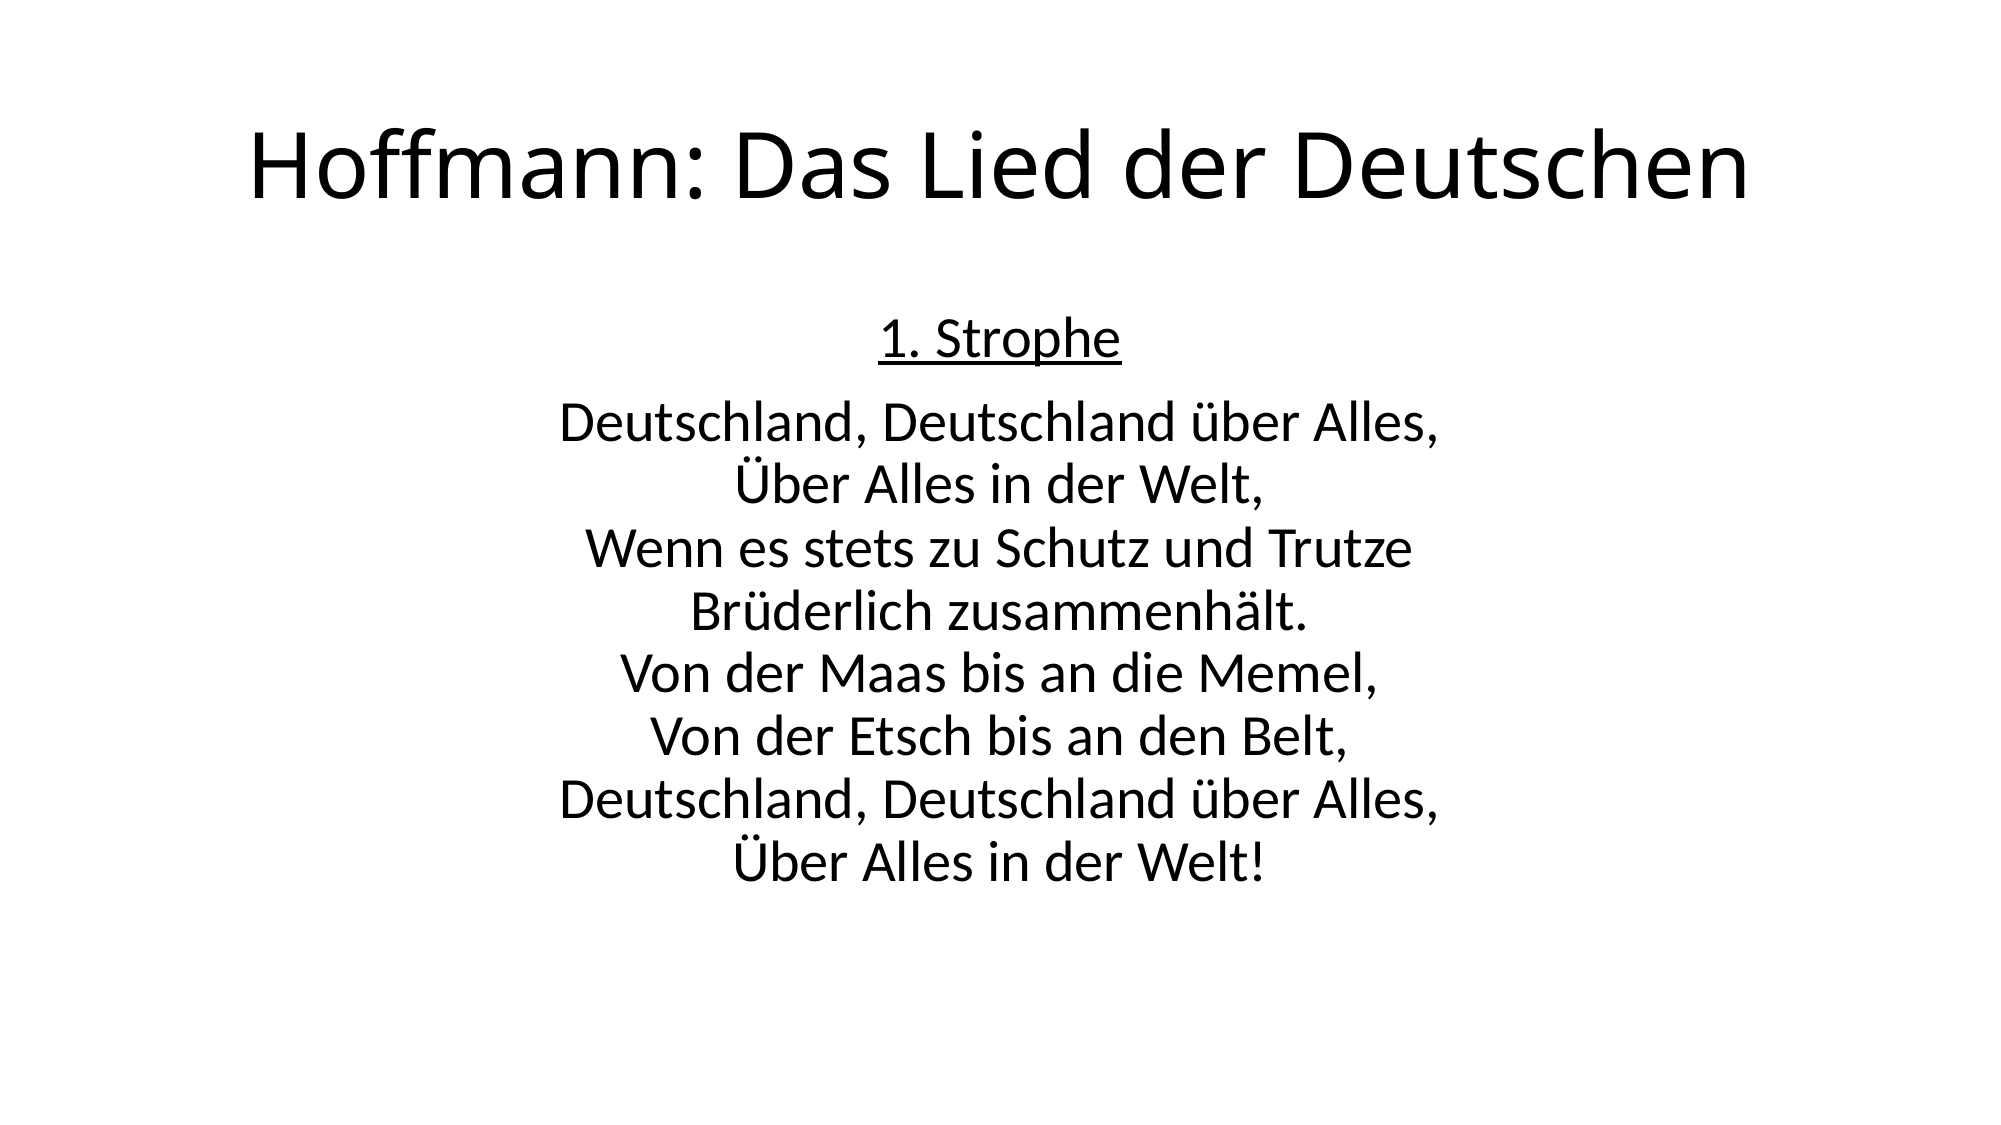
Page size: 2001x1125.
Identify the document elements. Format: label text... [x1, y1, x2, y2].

title Hoffmann: Das Lied der Deutschen [137, 59, 1863, 278]
list 1. Strophe Deutschland, Deutschland über Alles, Über Alles in der Welt, Wenn es stets zu Schutz und Trutze Brüderlich zusammenhält. Von der Maas bis an die Memel, Von der Etsch bis an den Belt, Deutschland, Deutschland über Alles, Über Alles in der Welt! [137, 299, 1863, 1014]
